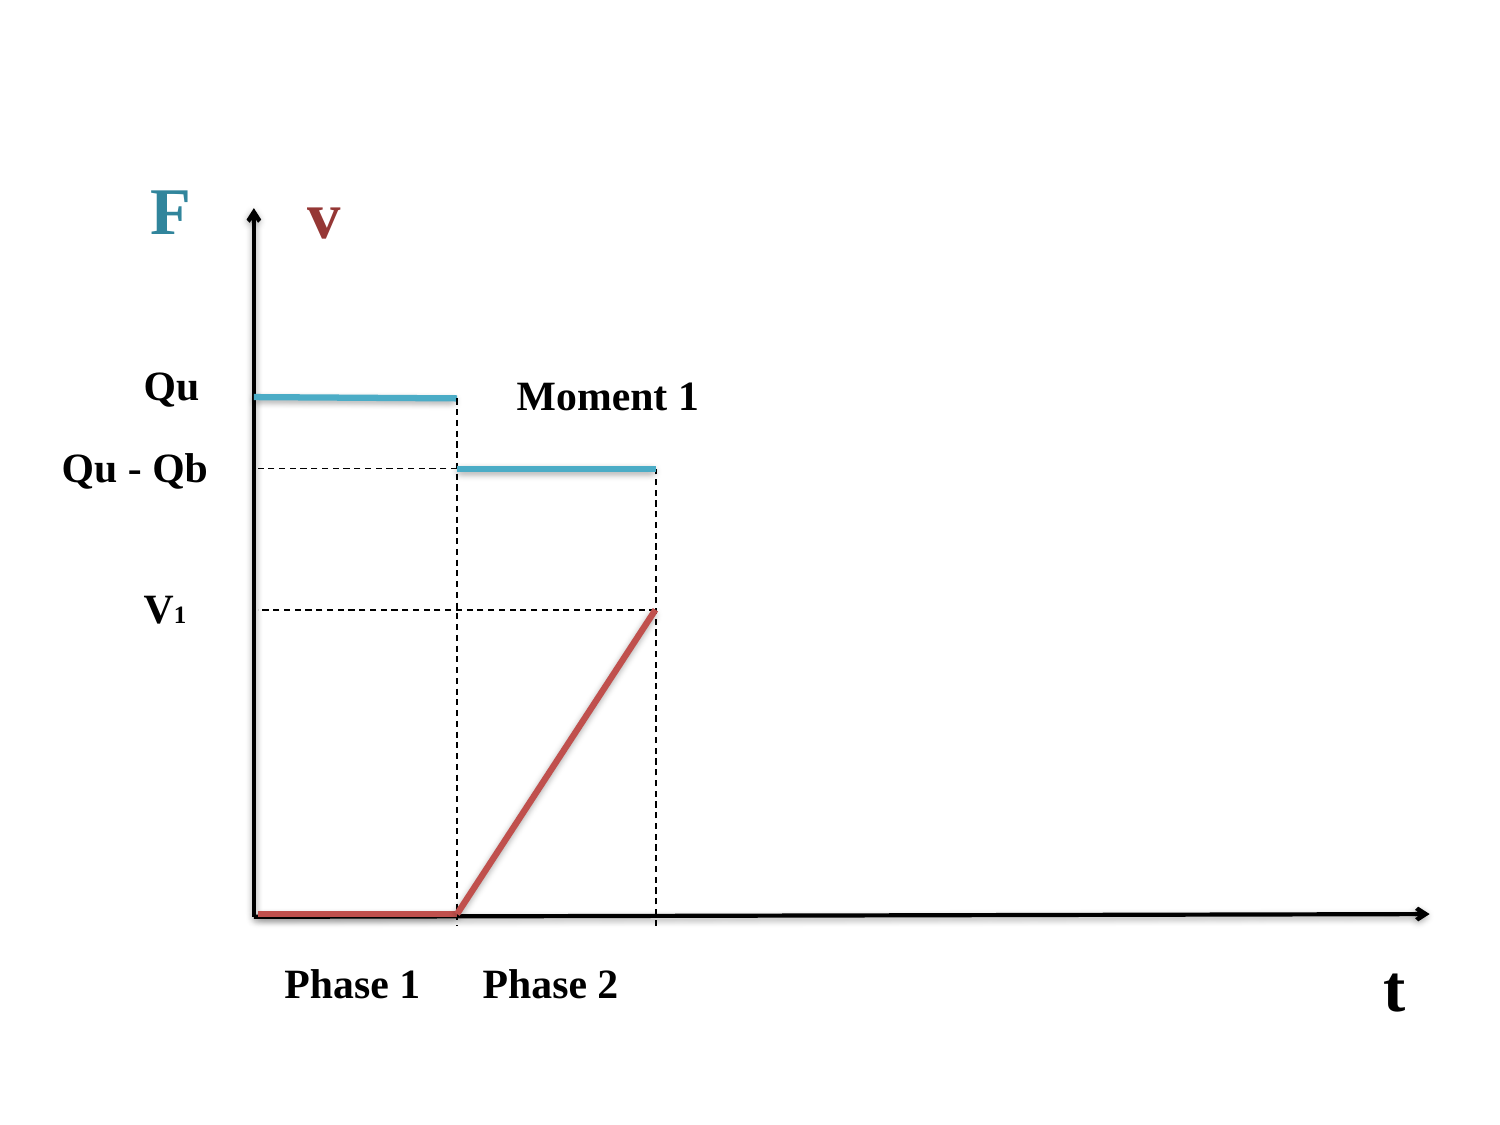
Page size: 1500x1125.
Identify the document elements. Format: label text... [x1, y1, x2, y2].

text_box Moment 1 [501, 361, 737, 427]
text_box v [292, 163, 375, 259]
text_box F [135, 160, 231, 256]
text_box Qu - Qb [46, 433, 249, 499]
text_box Phase 2 [457, 949, 645, 1014]
text_box t [1335, 937, 1454, 1033]
text_box Phase 1 [269, 949, 457, 1014]
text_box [660, 913, 1430, 918]
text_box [456, 609, 656, 915]
text_box Qu [128, 351, 235, 417]
text_box V1 [128, 574, 235, 639]
